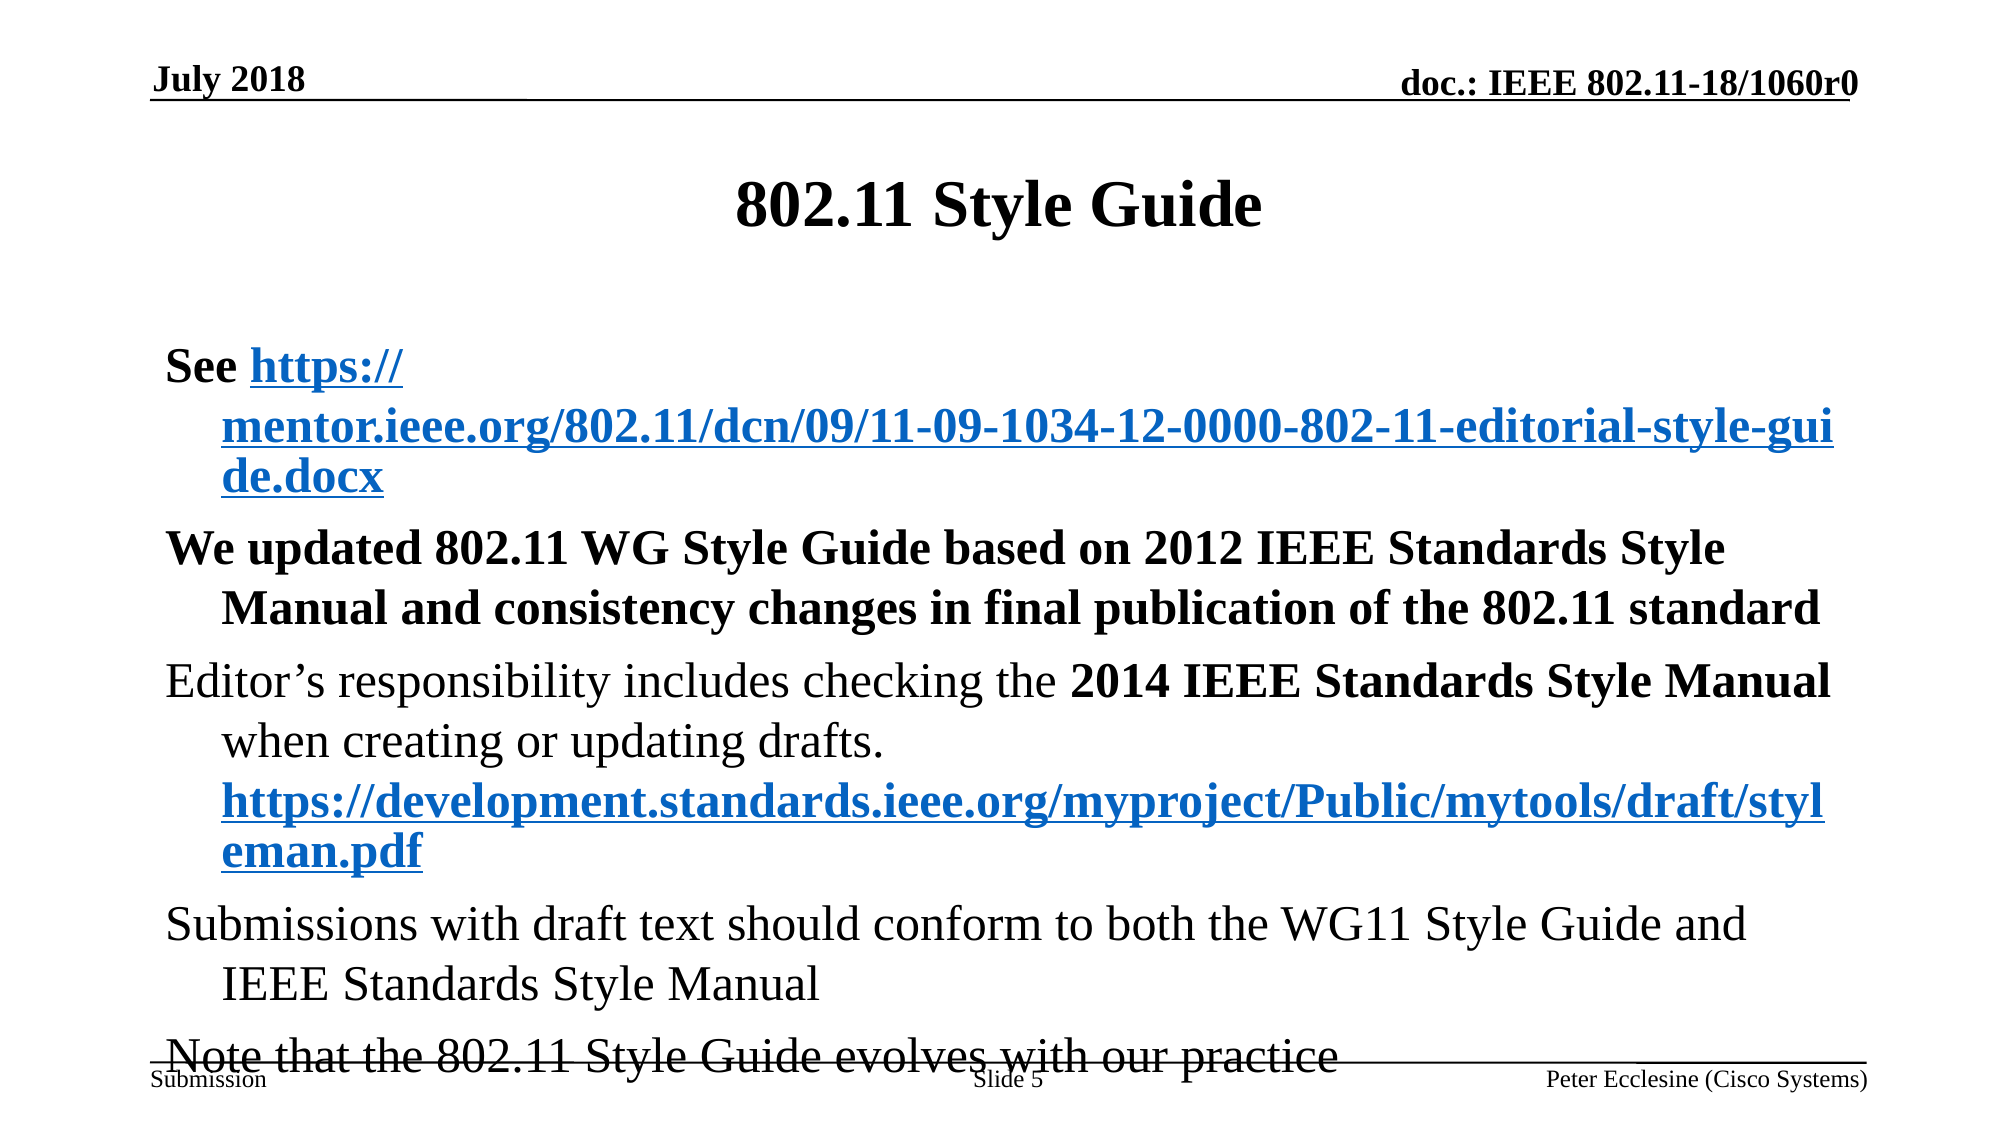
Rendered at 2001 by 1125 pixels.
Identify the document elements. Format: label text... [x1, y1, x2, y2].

footer Peter Ecclesine (Cisco Systems) [1171, 1061, 1869, 1093]
list See https://mentor.ieee.org/802.11/dcn/09/11-09-1034-12-0000-802-11-editorial-style-guide.docx We updated 802.11 WG Style Guide based on 2012 IEEE Standards Style Manual and consistency changes in final publication of the 802.11 standard Editor’s responsibility includes checking the 2014 IEEE Standards Style Manual when creating or updating drafts. https://development.standards.ieee.org/myproject/Public/mytools/draft/styleman.pdf Submissions with draft text should conform to both the WG11 Style Guide and IEEE Standards Style Manual Note that the 802.11 Style Guide evolves with our practice [149, 324, 1850, 1063]
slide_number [152, 54, 563, 100]
title 802.11 Style Guide [149, 112, 1850, 288]
slide_number Slide 5 [950, 1061, 1067, 1123]
